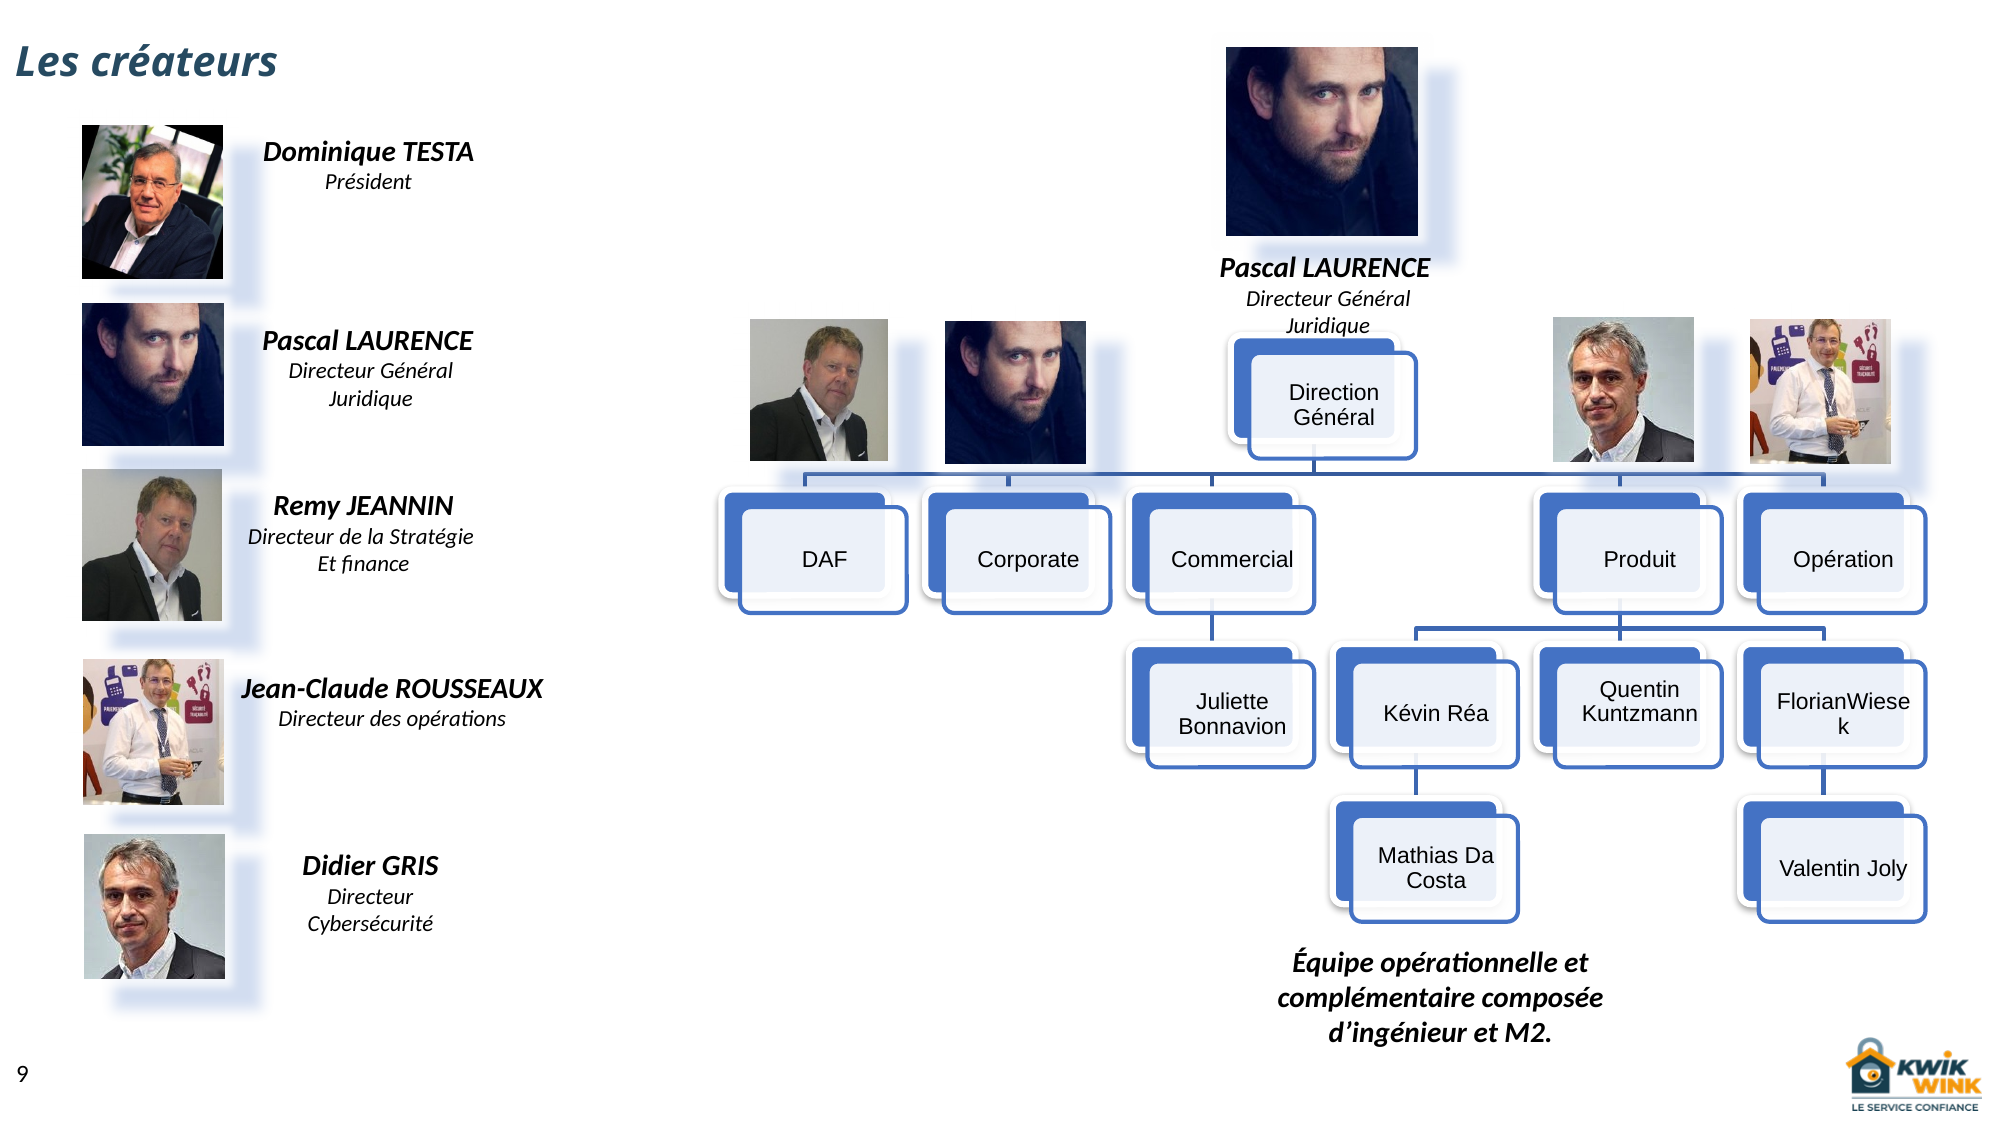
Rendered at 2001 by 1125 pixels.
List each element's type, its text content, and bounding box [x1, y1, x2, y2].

picture [82, 469, 222, 621]
text_box Dominique TESTA Président [221, 124, 615, 203]
text_box Remy JEANNIN Directeur de la Stratégie Et finance [226, 478, 566, 584]
picture [1750, 318, 1891, 465]
text_box Didier GRIS Directeur Cybersécurité [239, 838, 596, 969]
picture [82, 125, 224, 279]
text_box Équipe opérationnelle et complémentaire composée d’ingénieur et M2. [1215, 952, 1666, 1081]
picture [944, 321, 1087, 464]
picture [82, 303, 224, 446]
text_box Jean-Claude ROUSSEAUX Directeur des opérations [227, 661, 655, 739]
text_box Pascal LAURENCE Directeur Général Juridique [229, 313, 605, 419]
text_box Pascal LAURENCE Directeur Général Juridique [1094, 240, 1563, 312]
picture [1845, 1034, 1982, 1111]
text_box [720, 313, 1926, 943]
picture [749, 318, 888, 461]
text_box Les créateurs [0, 27, 1136, 93]
picture [1553, 316, 1695, 462]
slide_number 9 [1, 1042, 452, 1103]
picture [84, 834, 226, 980]
picture [1226, 47, 1419, 236]
picture [83, 659, 224, 805]
